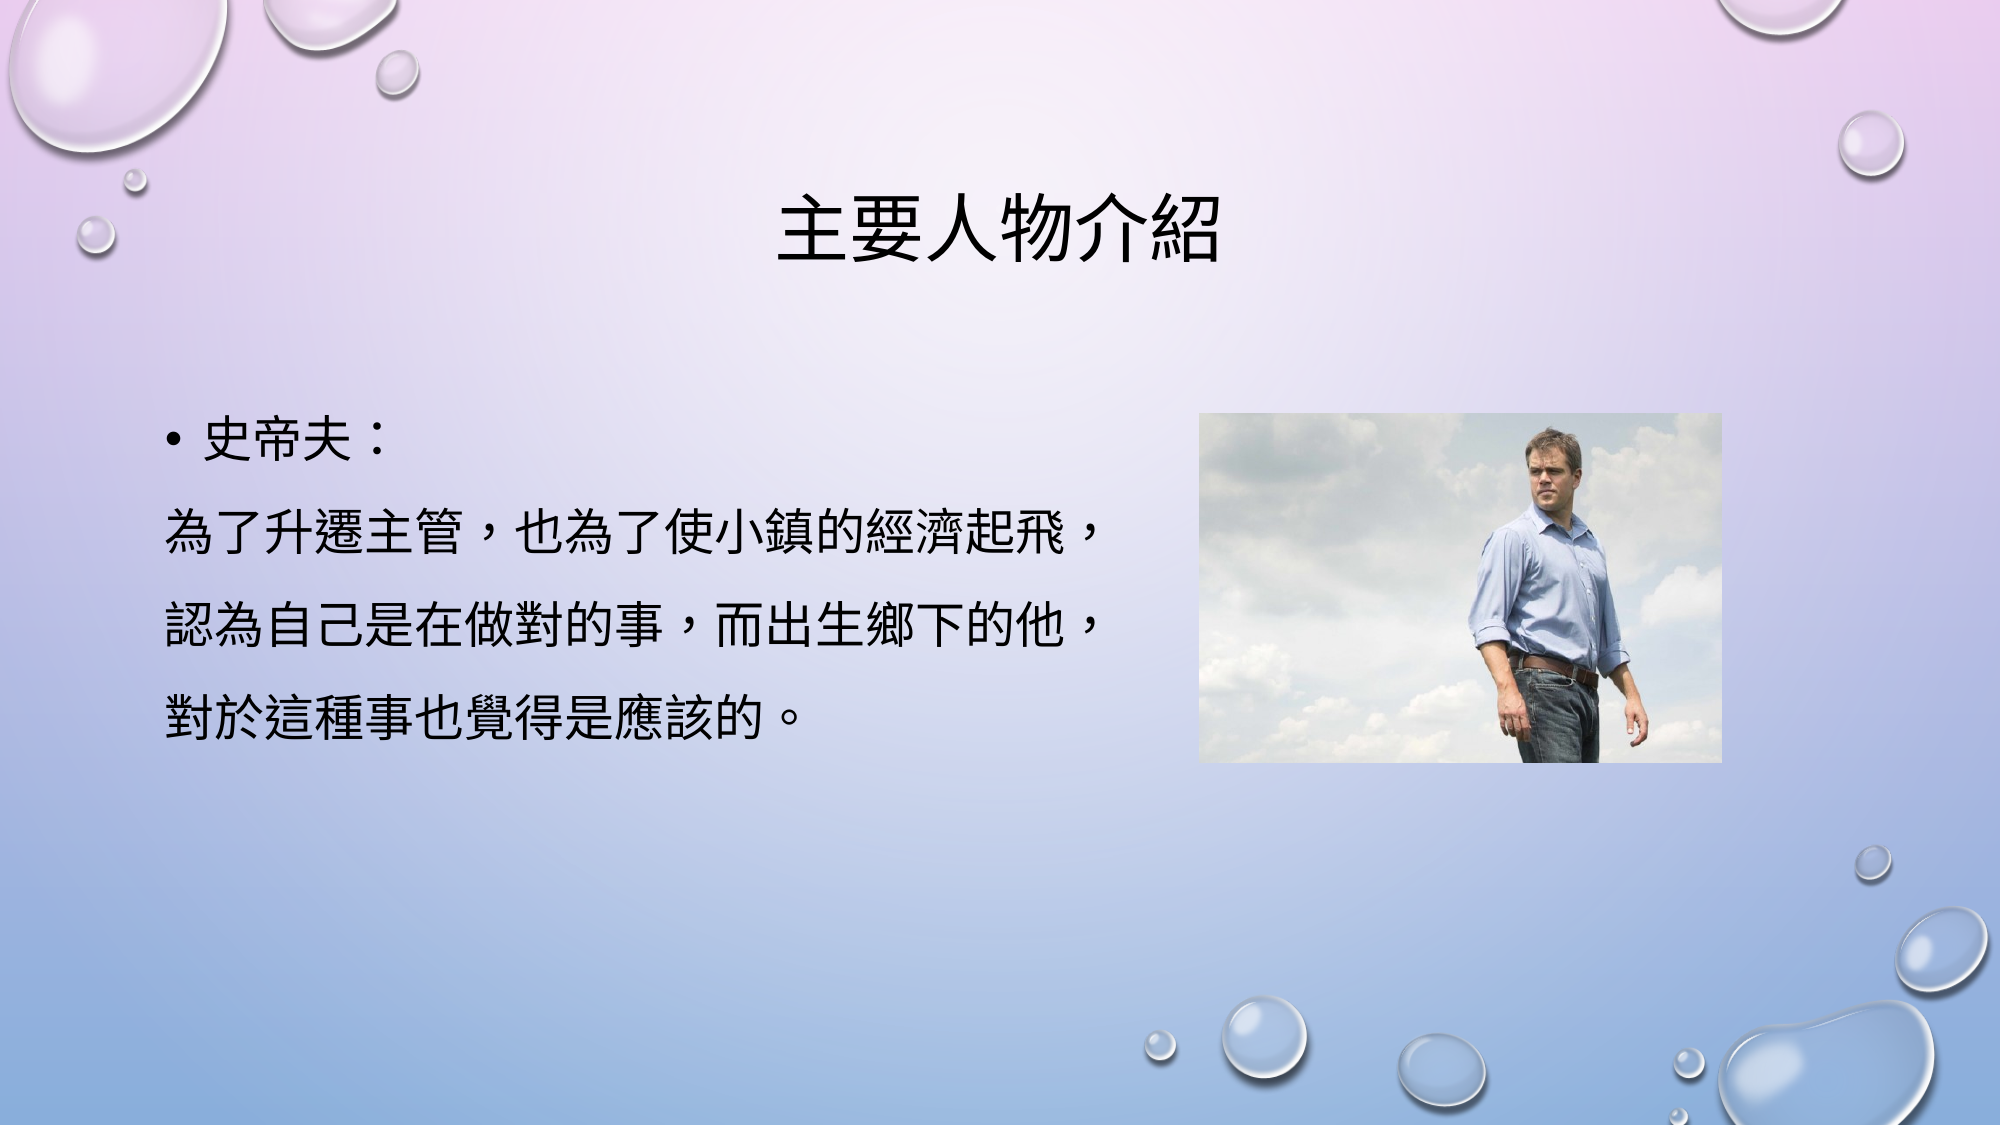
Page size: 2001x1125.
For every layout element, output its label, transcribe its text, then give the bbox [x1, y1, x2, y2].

list 史帝夫： 為了升遷主管，也為了使小鎮的經濟起飛， 認為自己是在做對的事，而出生鄉下的他， 對於這種事也覺得是應該的。 [149, 388, 1850, 950]
title 主要人物介紹 [149, 101, 1851, 364]
picture [0, 0, 2000, 1125]
